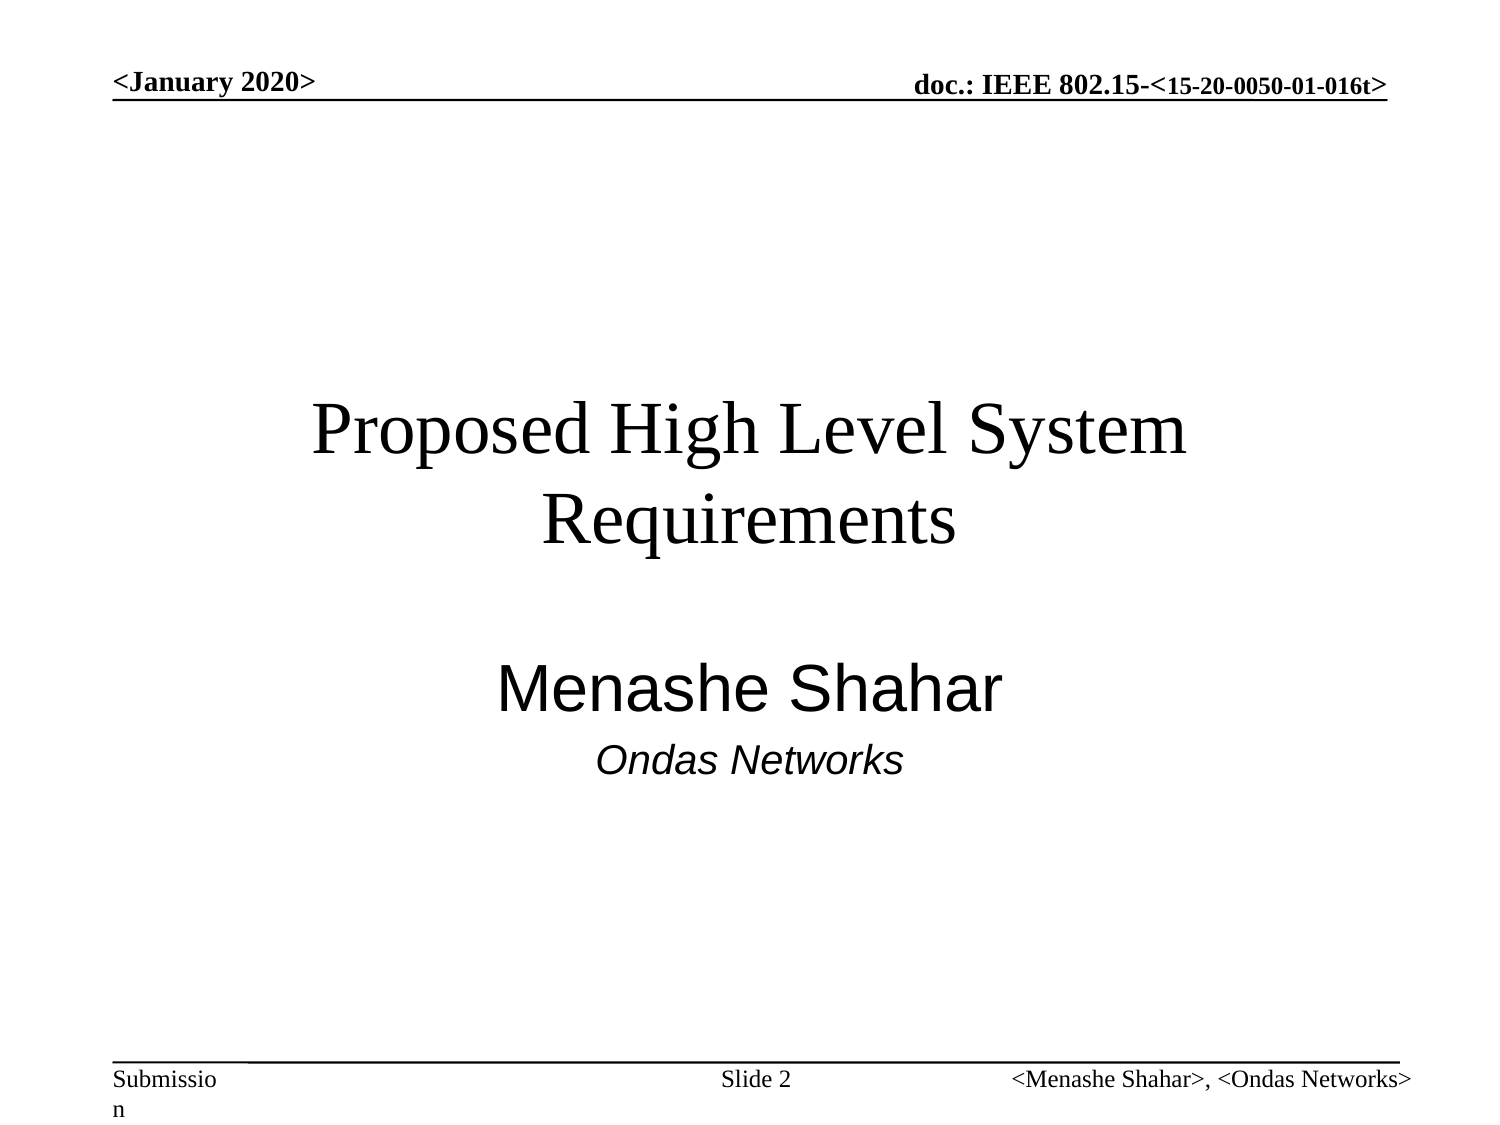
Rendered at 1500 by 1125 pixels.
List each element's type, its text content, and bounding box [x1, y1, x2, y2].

footer <Menashe Shahar>, <Ondas Networks> [900, 1062, 1413, 1093]
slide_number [112, 62, 375, 98]
subtitle Menashe Shahar Ondas Networks [225, 637, 1275, 925]
title Proposed High Level System Requirements [112, 375, 1388, 563]
slide_number Slide 2 [712, 1062, 800, 1093]
